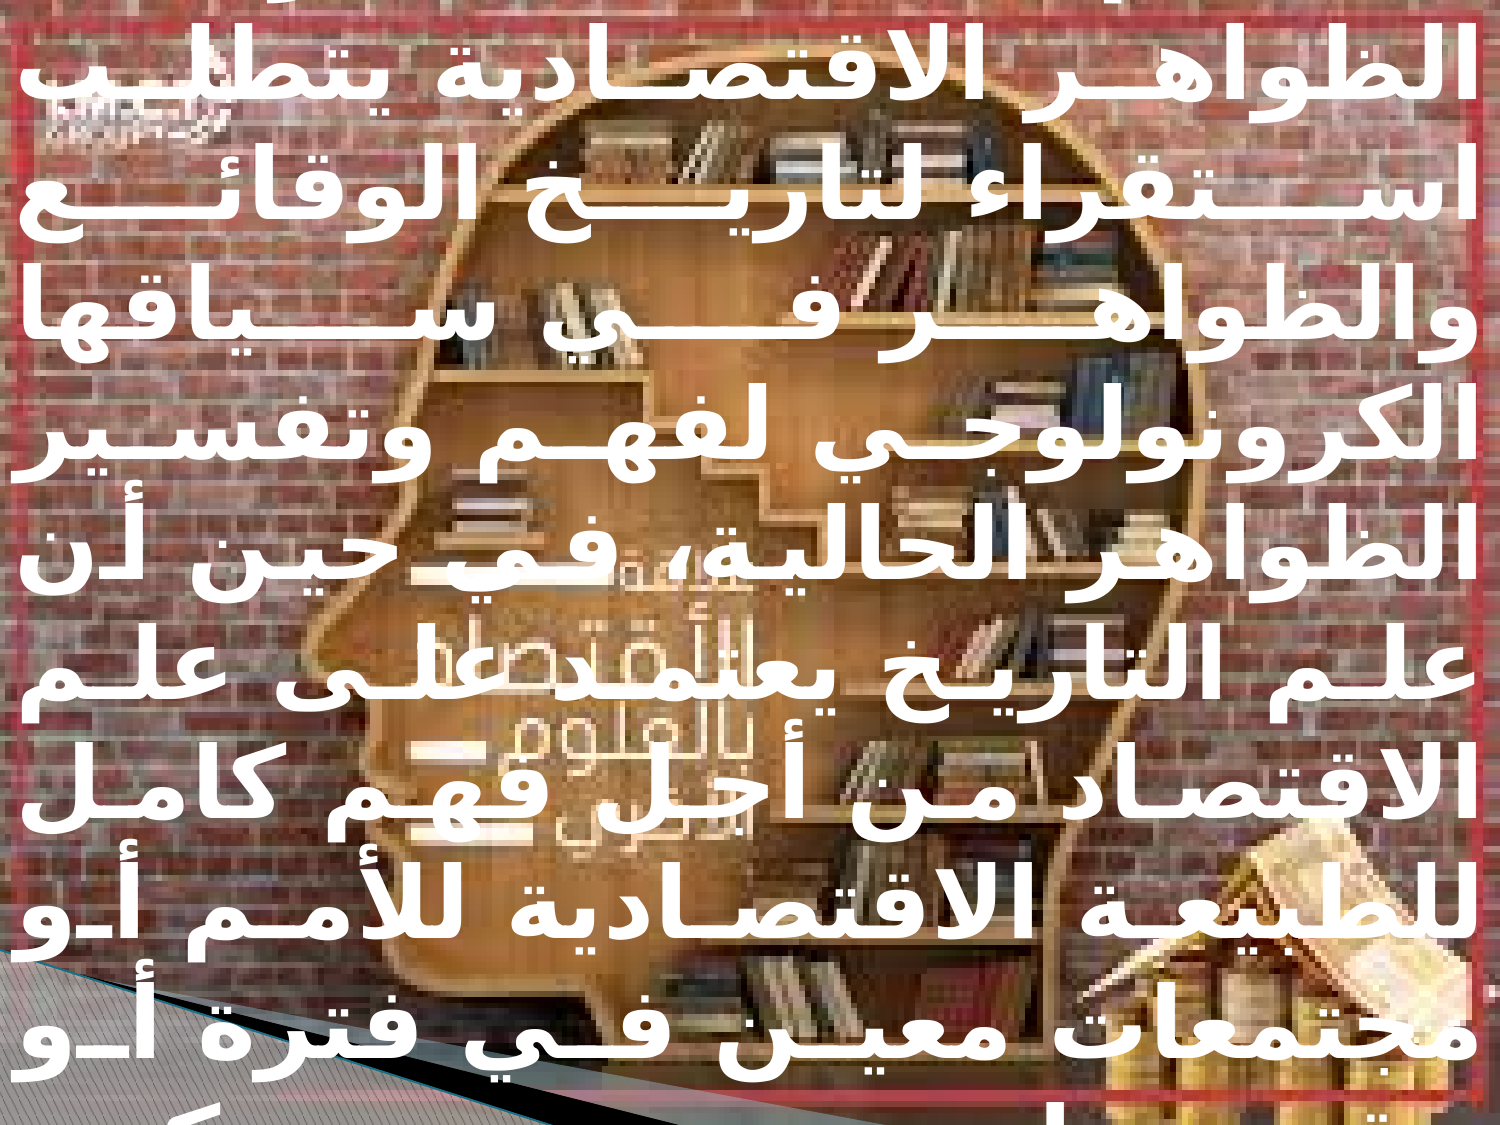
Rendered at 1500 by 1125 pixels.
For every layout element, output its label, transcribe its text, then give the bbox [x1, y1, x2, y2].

text_box ومن هنا فالعلاقة هي تبادل إذ أن علم الاقتصاد عند دراسته الظواهر الاقتصادية يتطلب استقراء لتاريخ الوقائع والظواهر في سياقها الكرونولوجي لفهم وتفسير الظواهر الحالية، في حين أن علم التاريخ يعتمد على علم الاقتصاد من أجل فهم كامل للطبيعة الاقتصادية للأمم أو مجتمعات معين في فترة أو حقبة تاريخية معينة يكون بصدد دراستها. [0, 0, 1500, 1125]
